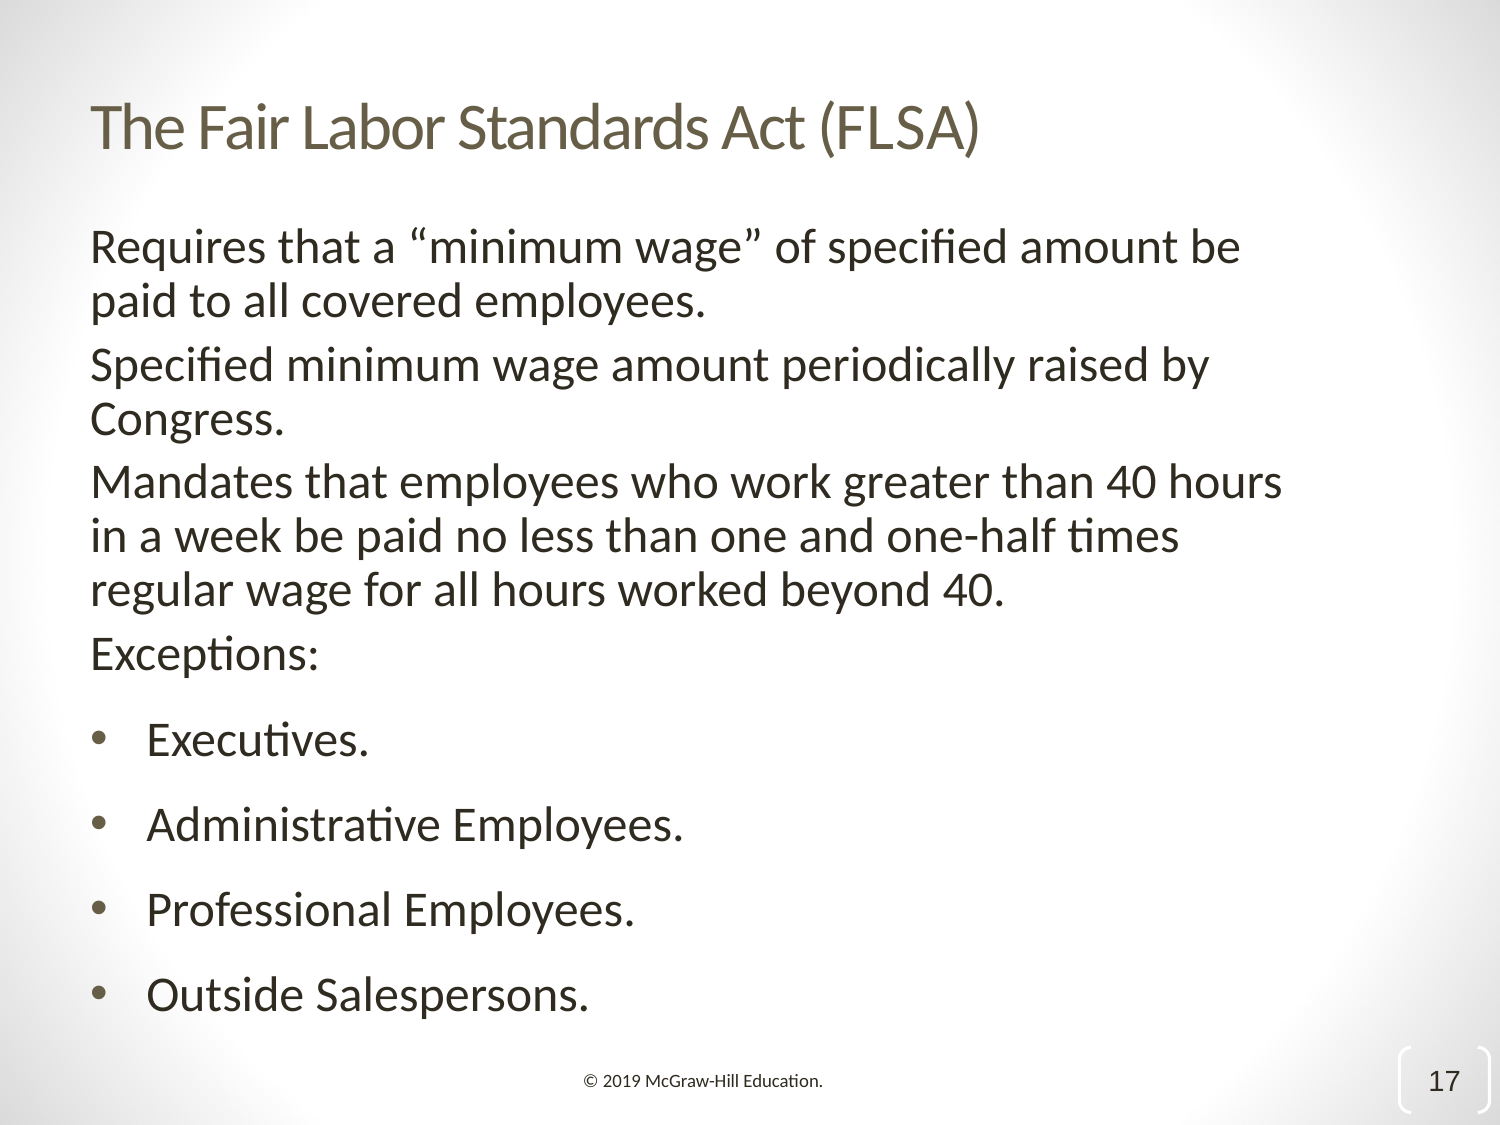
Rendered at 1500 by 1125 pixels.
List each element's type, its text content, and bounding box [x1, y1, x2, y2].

picture [0, 0, 1500, 1125]
slide_number 17 [1397, 1045, 1492, 1114]
title The Fair Labor Standards Act (F L S A) [75, 45, 1325, 200]
list Requires that a “minimum wage” of specified amount be paid to all covered employees. Specified minimum wage amount periodically raised by Congress. Mandates that employees who work greater than 40 hours in a week be paid no less than one and one-half times regular wage for all hours worked beyond 40. Exceptions: Executives. Administrative Employees. Professional Employees. Outside Salespersons. [75, 212, 1325, 1038]
